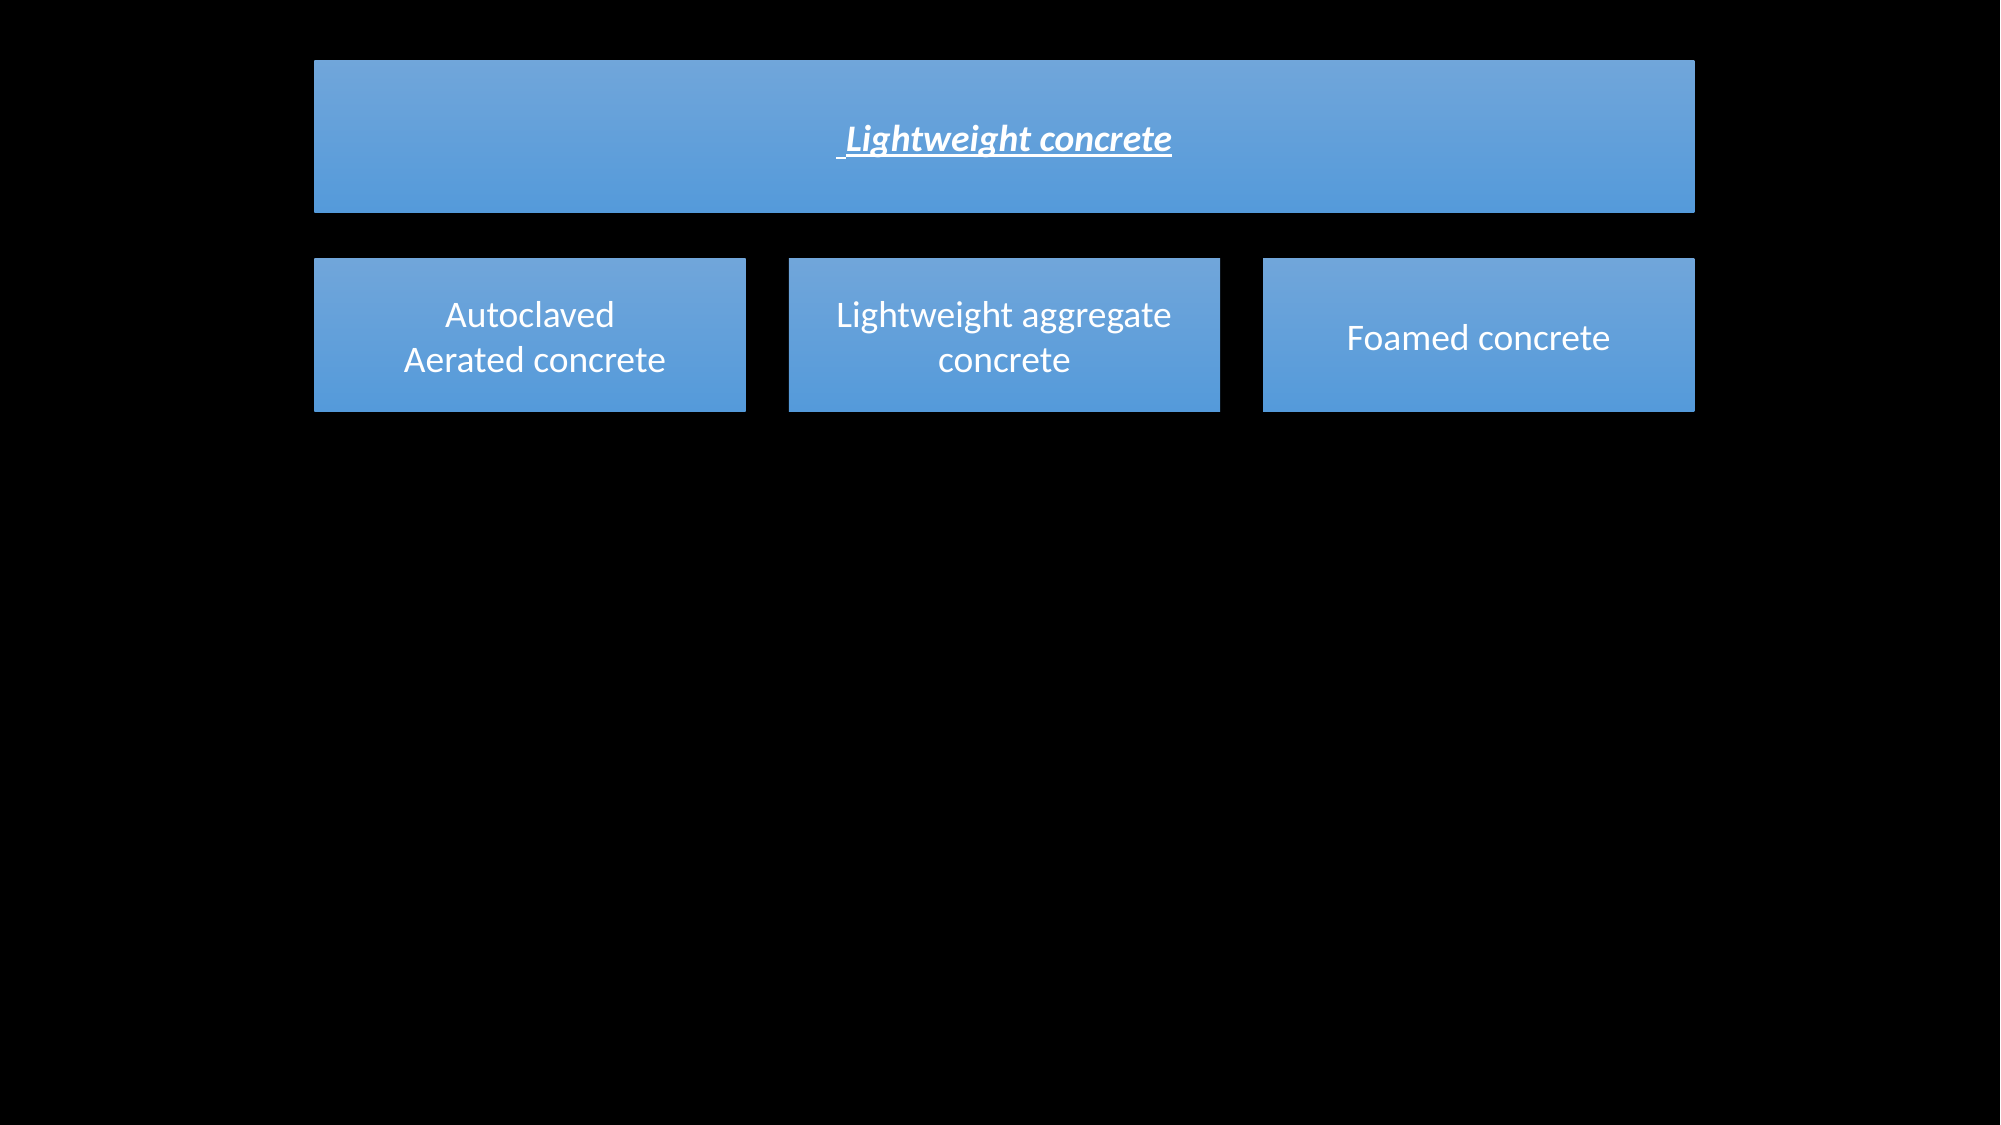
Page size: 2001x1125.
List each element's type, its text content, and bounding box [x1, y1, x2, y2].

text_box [141, 60, 1867, 1007]
list Lightweight concrete that have density less than 1800kg/m^3 [137, 203, 1863, 1014]
